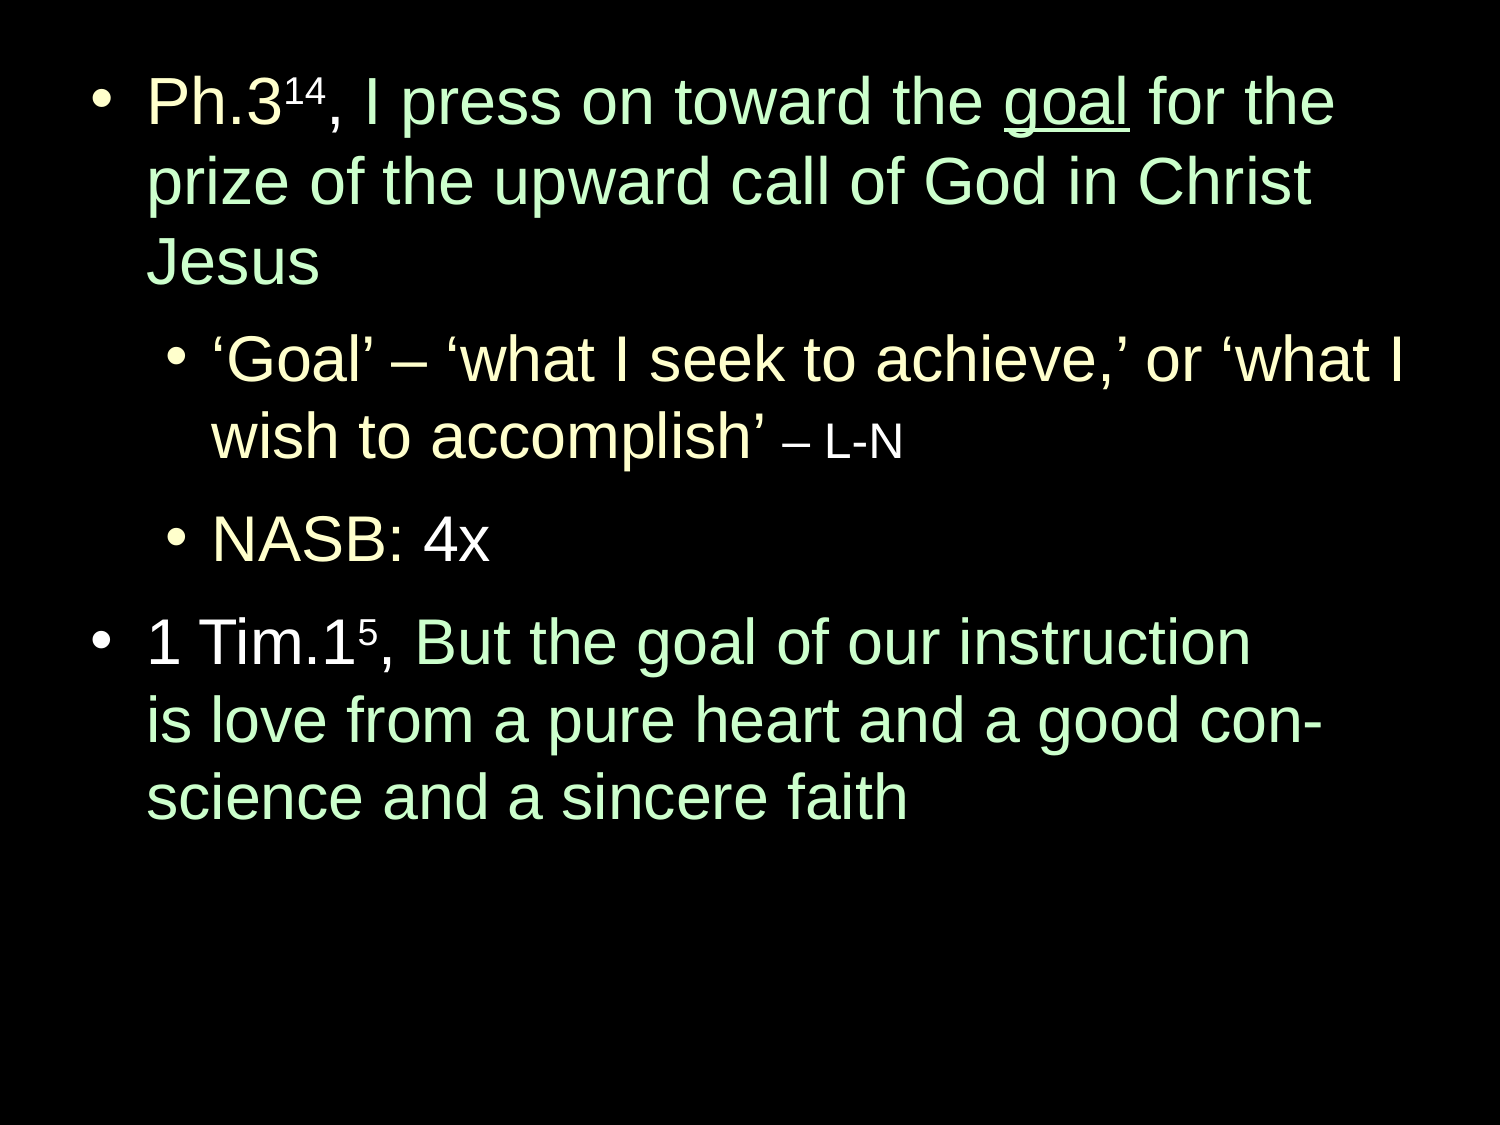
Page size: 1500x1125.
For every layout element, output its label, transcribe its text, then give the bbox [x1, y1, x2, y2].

list Ph.314, I press on toward the goal for the prize of the upward call of God in Christ Jesus ‘Goal’ – ‘what I seek to achieve,’ or ‘what I wish to accomplish’ – L-N NASB: 4x 1 Tim.15, But the goal of our instruction is love from a pure heart and a good con-science and a sincere faith [75, 50, 1425, 1054]
